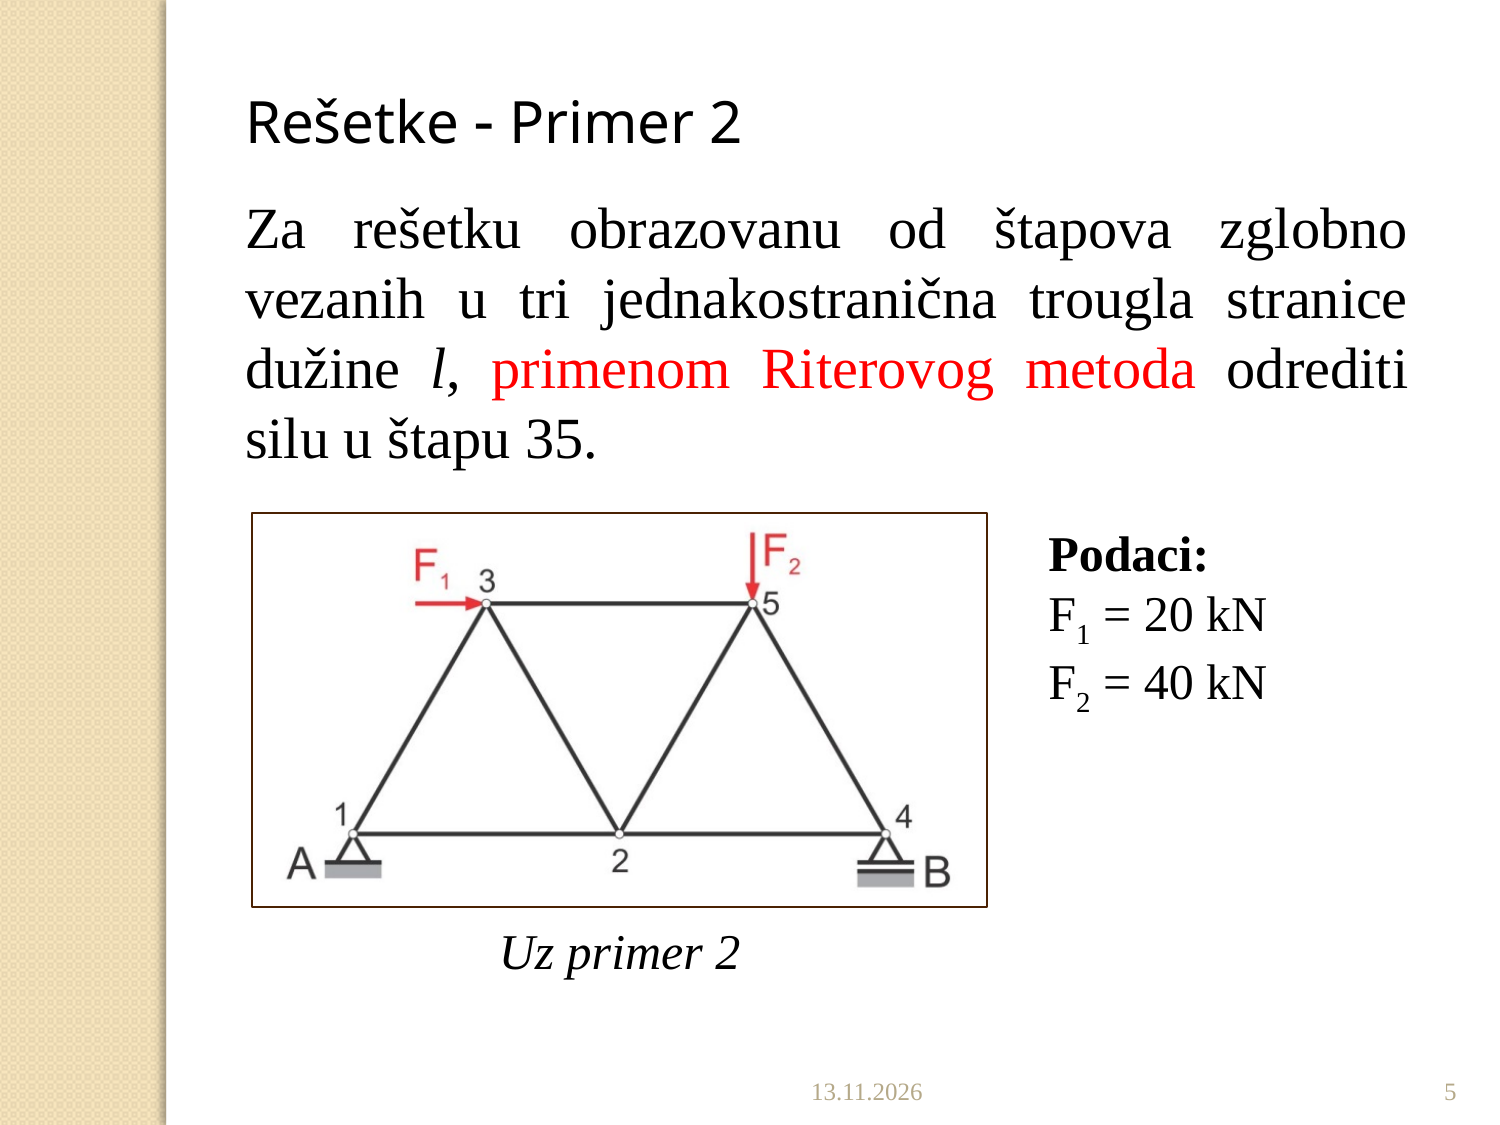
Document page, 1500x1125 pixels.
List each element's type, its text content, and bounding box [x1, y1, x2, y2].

text_box Uz primer 2 [252, 916, 987, 987]
text_box Podaci: F1 = 20 kN F2 = 40 kN [1033, 514, 1329, 726]
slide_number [587, 1034, 938, 1113]
text_box Rešetke  Primer 2 Za rešetku obrazovanu od štapova zglobno vezanih u tri jednakostranična trougla stranice dužine l, primenom Riterovog metoda odrediti silu u štapu 35. [230, 78, 1424, 478]
picture [252, 514, 987, 907]
slide_number 5 [1413, 1034, 1488, 1113]
